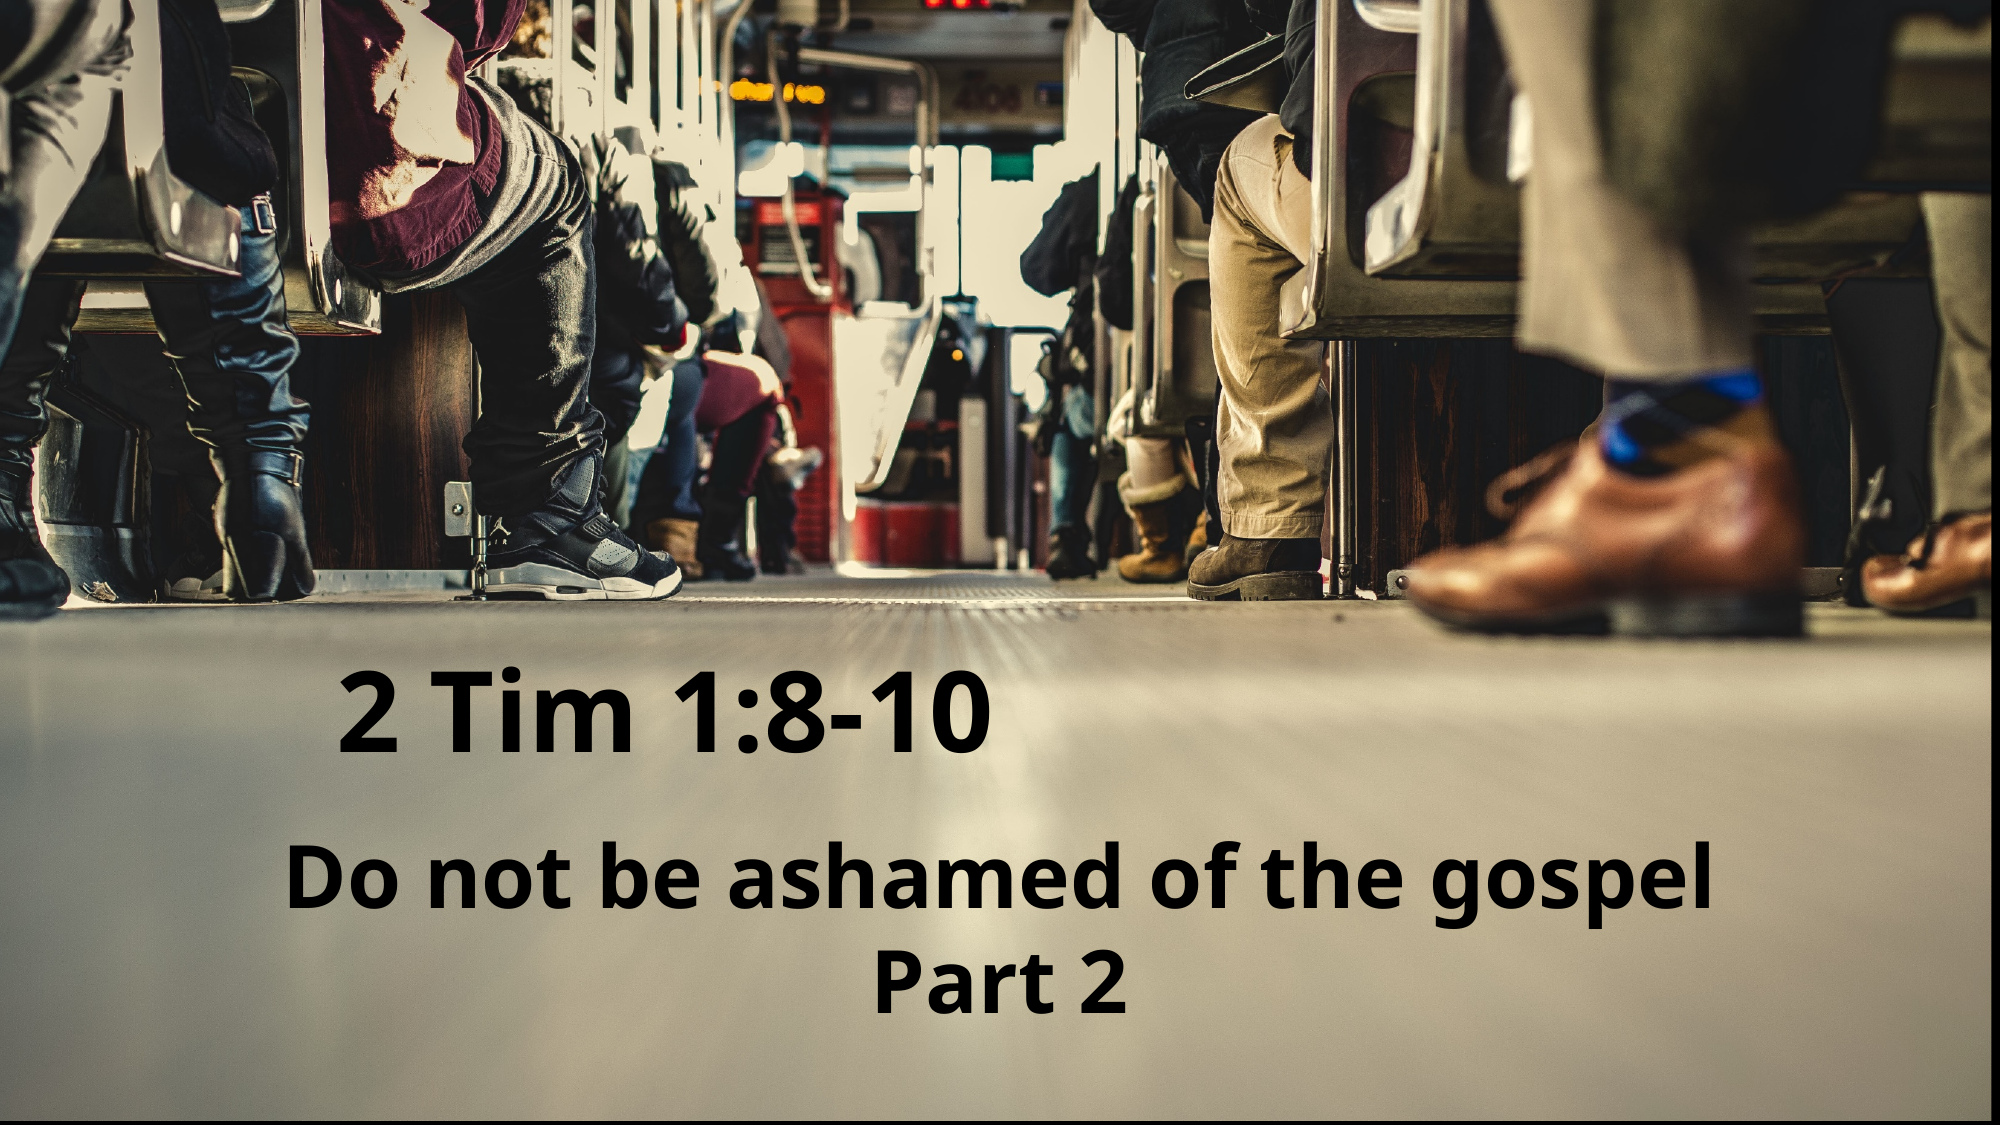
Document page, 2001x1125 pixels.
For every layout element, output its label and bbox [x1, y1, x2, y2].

text_box [0, 0, 2000, 1125]
